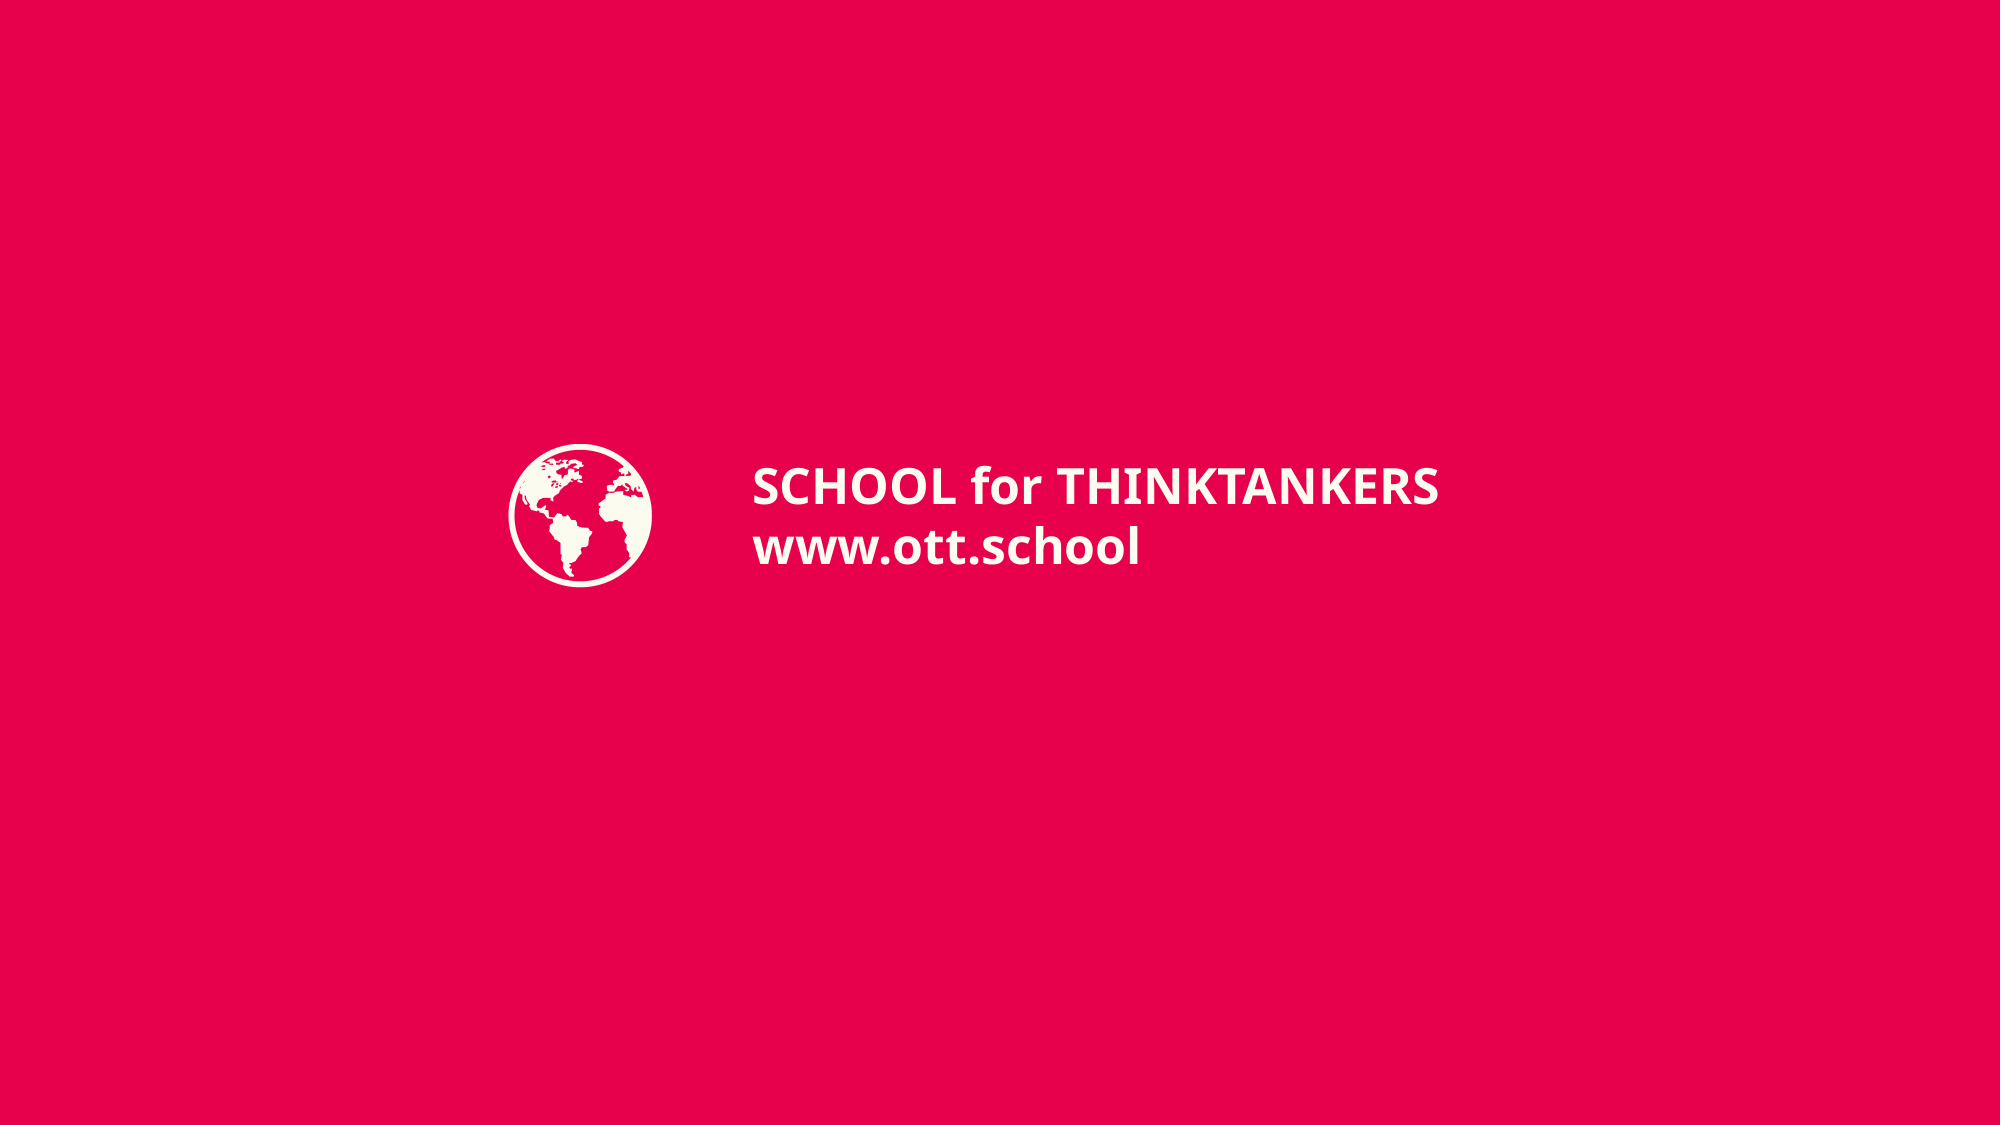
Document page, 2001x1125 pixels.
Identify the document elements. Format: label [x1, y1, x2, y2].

picture [497, 432, 663, 599]
